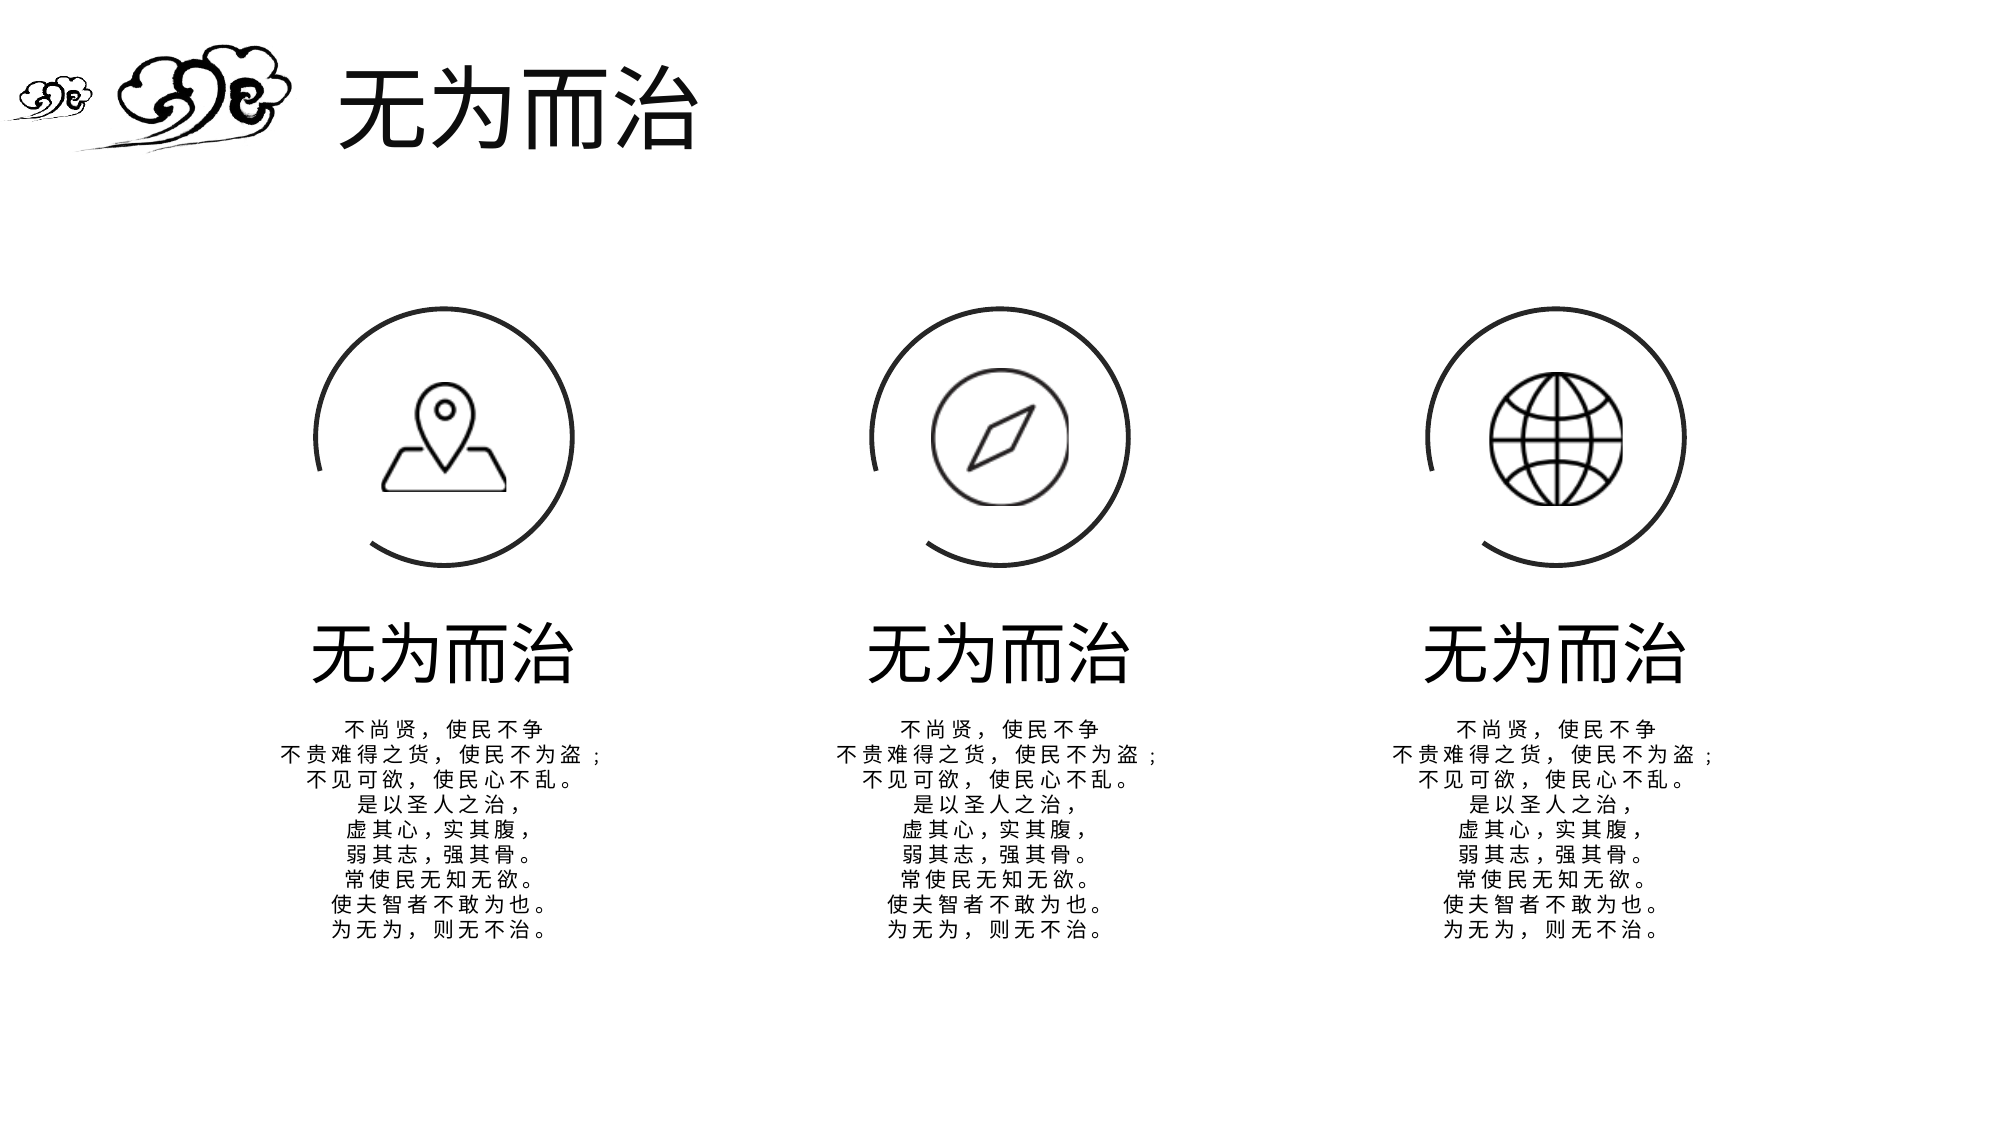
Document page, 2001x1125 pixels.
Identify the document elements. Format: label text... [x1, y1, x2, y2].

text_box 无为而治 不 尚 贤 ， 使 民 不 争 不 贵 难 得 之 货 ， 使 民 不 为 盗 ﹔ 不 见 可 欲 ， 使 民 心 不 乱 。 是 以 圣 人 之 治 ， 虚 其 心 ，实 其 腹 ， 弱 其 志 ，强 其 骨 。 常 使 民 无 知 无 欲 。 使 夫 智 者 不 敢 为 也 。 为 无 为 ， 则 无 不 治 。 [211, 604, 677, 949]
picture [1489, 372, 1623, 506]
picture [381, 382, 507, 492]
text_box [312, 305, 576, 569]
picture [931, 368, 1069, 506]
picture [0, 43, 298, 156]
text_box [1424, 305, 1688, 569]
text_box [868, 305, 1132, 569]
text_box 无为而治 [321, 43, 1037, 168]
text_box 无为而治 不 尚 贤 ， 使 民 不 争 不 贵 难 得 之 货 ， 使 民 不 为 盗 ﹔ 不 见 可 欲 ， 使 民 心 不 乱 。 是 以 圣 人 之 治 ， 虚 其 心 ，实 其 腹 ， 弱 其 志 ，强 其 骨 。 常 使 民 无 知 无 欲 。 使 夫 智 者 不 敢 为 也 。 为 无 为 ， 则 无 不 治 。 [767, 604, 1233, 949]
text_box 无为而治 不 尚 贤 ， 使 民 不 争 不 贵 难 得 之 货 ， 使 民 不 为 盗 ﹔ 不 见 可 欲 ， 使 民 心 不 乱 。 是 以 圣 人 之 治 ， 虚 其 心 ，实 其 腹 ， 弱 其 志 ，强 其 骨 。 常 使 民 无 知 无 欲 。 使 夫 智 者 不 敢 为 也 。 为 无 为 ， 则 无 不 治 。 [1323, 604, 1789, 949]
